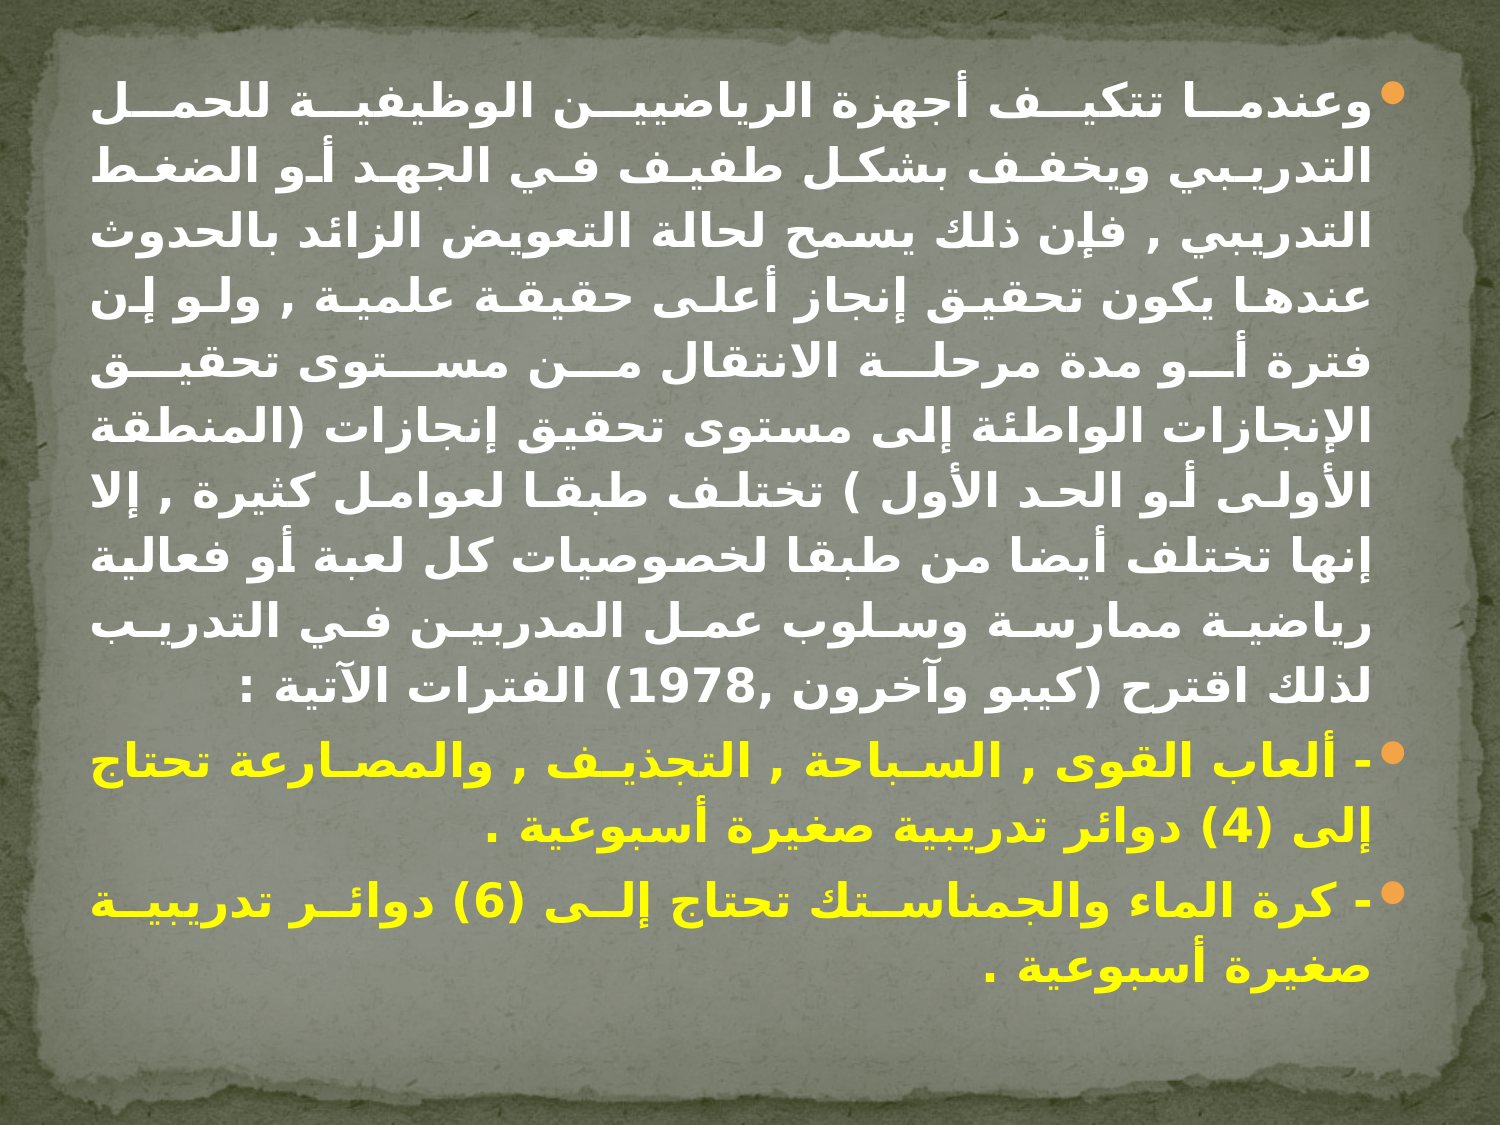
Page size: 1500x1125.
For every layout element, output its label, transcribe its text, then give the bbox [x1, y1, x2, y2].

list وعندما تتكيف أجهزة الرياضيين الوظيفية للحمل التدريبي ويخفف بشكل طفيف في الجهد أو الضغط التدريبي , فإن ذلك يسمح لحالة التعويض الزائد بالحدوث عندها يكون تحقيق إنجاز أعلى حقيقة علمية , ولو إن فترة أو مدة مرحلة الانتقال من مستوى تحقيق الإنجازات الواطئة إلى مستوى تحقيق إنجازات (المنطقة الأولى أو الحد الأول ) تختلف طبقا لعوامل كثيرة , إلا إنها تختلف أيضا من طبقا لخصوصيات كل لعبة أو فعالية رياضية ممارسة وسلوب عمل المدربين في التدريب لذلك اقترح (كيبو وآخرون ,1978) الفترات الآتية : - ألعاب القوى , السباحة , التجذيف , والمصارعة تحتاج إلى (4) دوائر تدريبية صغيرة أسبوعية . - كرة الماء والجمناستك تحتاج إلى (6) دوائر تدريبية صغيرة أسبوعية . [75, 54, 1425, 1059]
